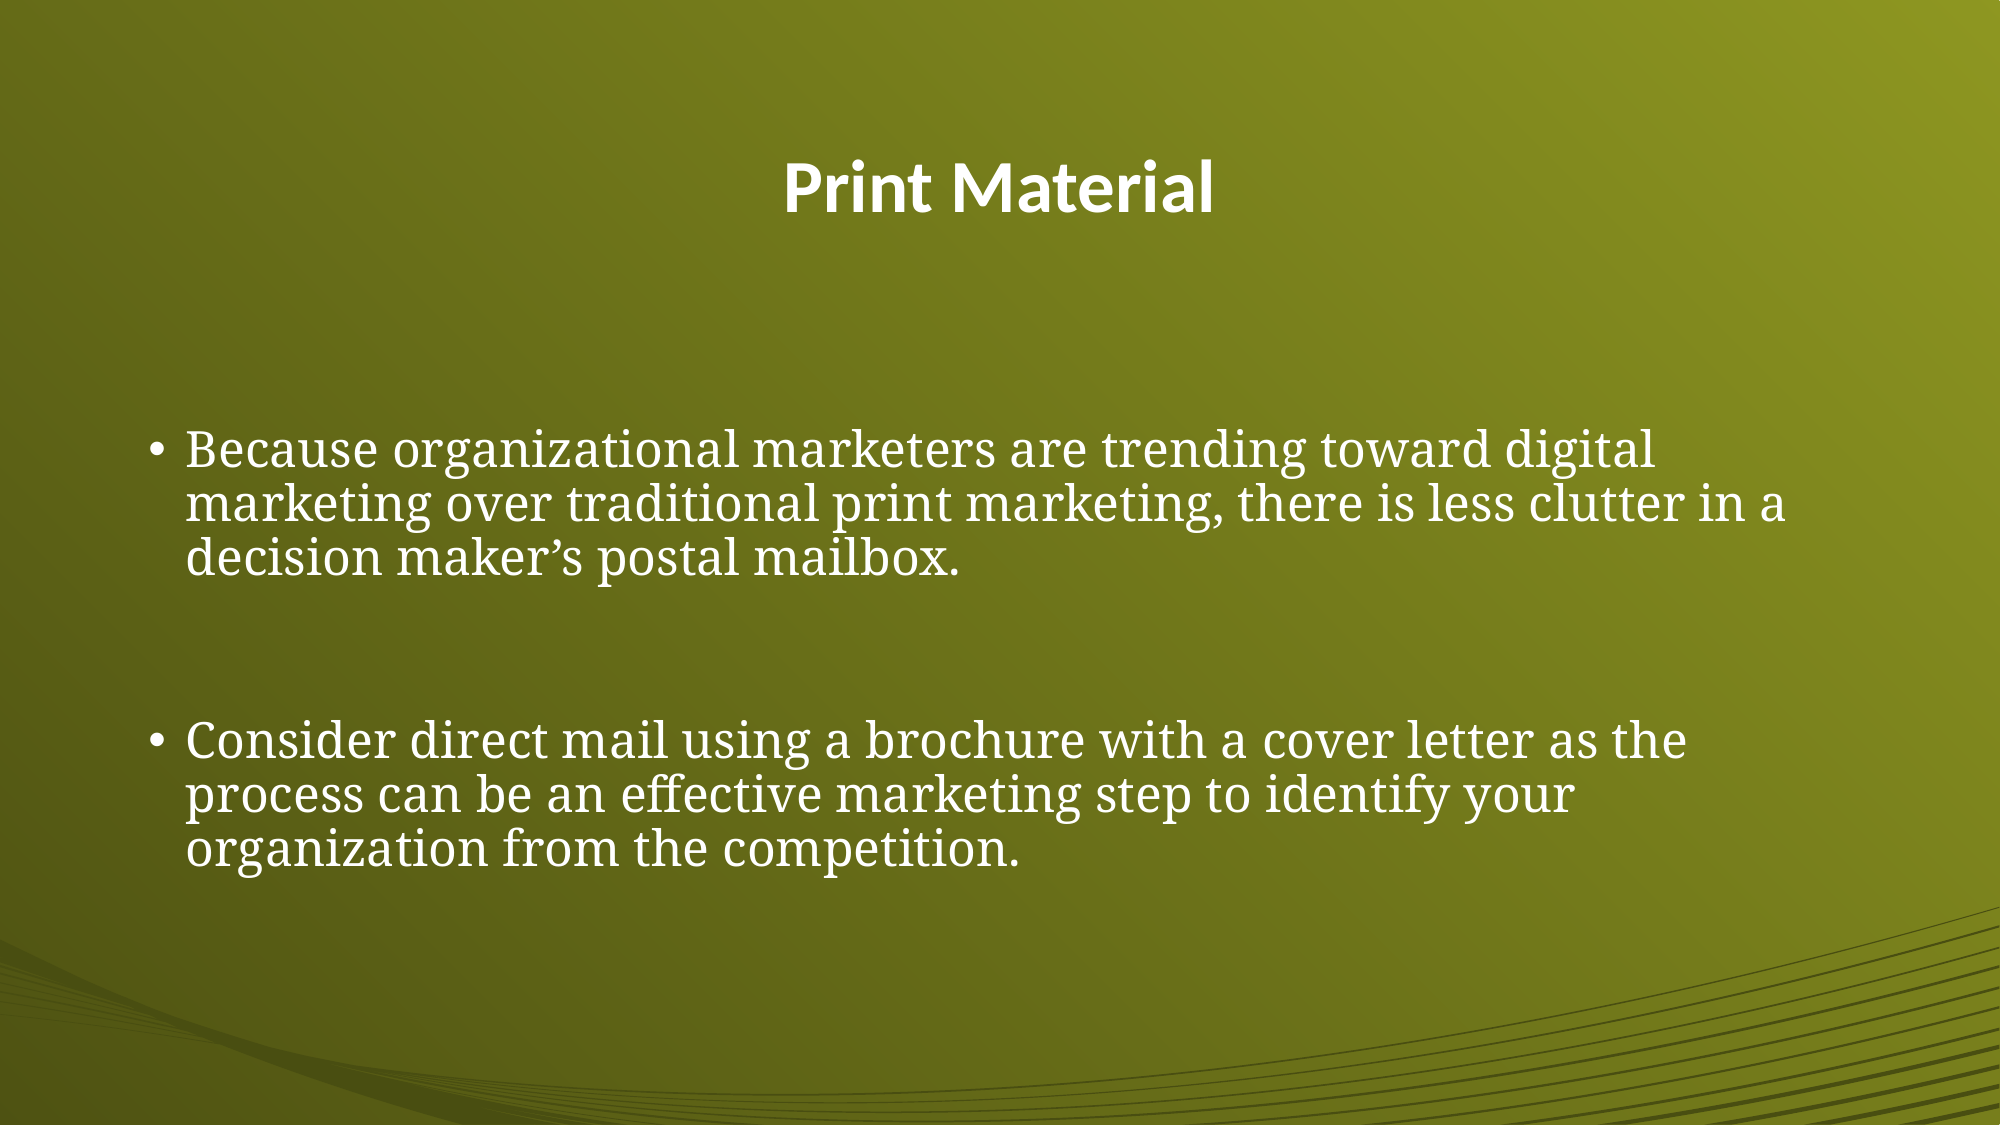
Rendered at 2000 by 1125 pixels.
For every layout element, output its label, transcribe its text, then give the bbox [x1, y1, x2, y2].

list Because organizational marketers are trending toward digital marketing over traditional print marketing, there is less clutter in a decision maker’s postal mailbox. Consider direct mail using a brochure with a cover letter as the process can be an effective marketing step to identify your organization from the competition. [133, 416, 1867, 964]
title Print Material [99, 115, 1900, 237]
